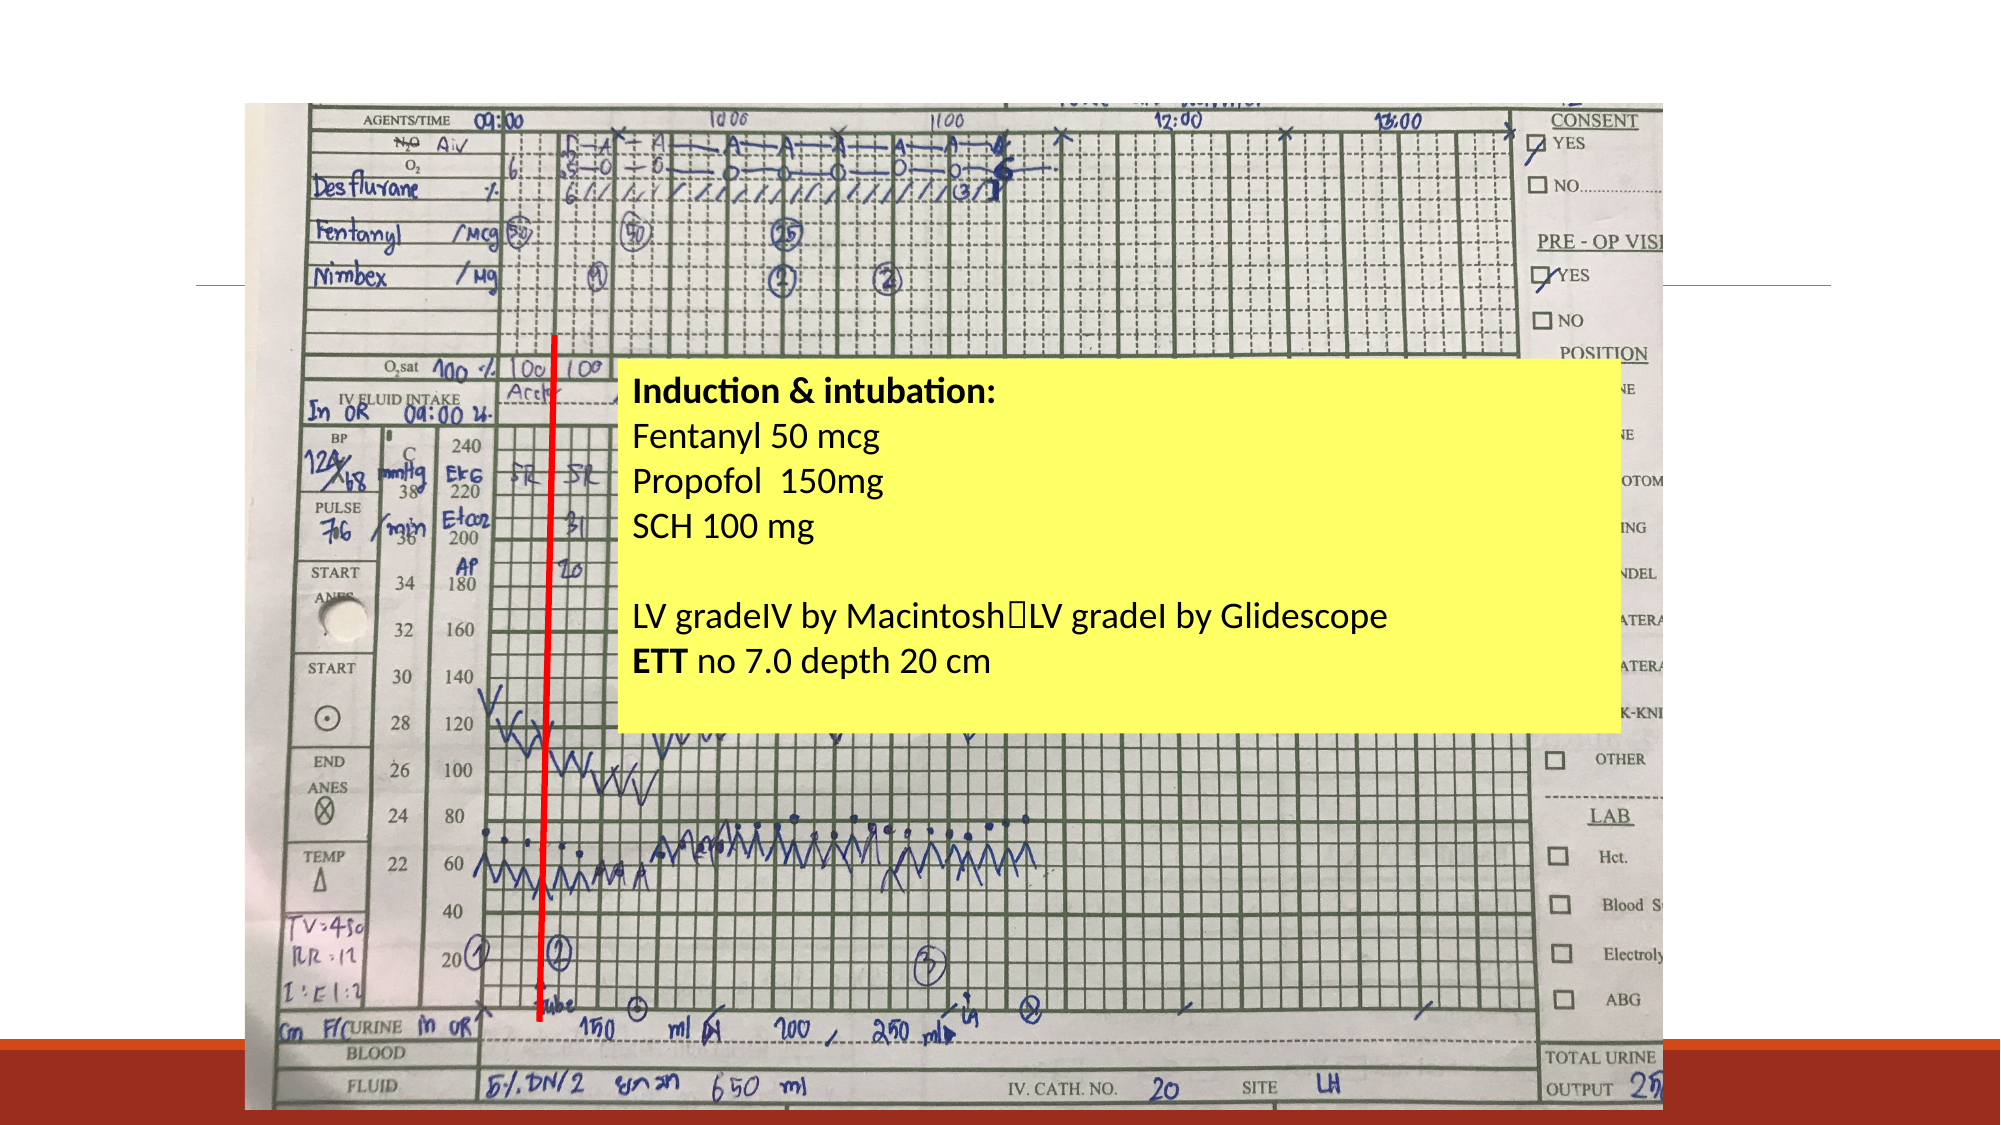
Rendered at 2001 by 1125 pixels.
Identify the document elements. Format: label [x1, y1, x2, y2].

text_box [538, 334, 556, 1023]
list [244, 102, 1664, 1111]
